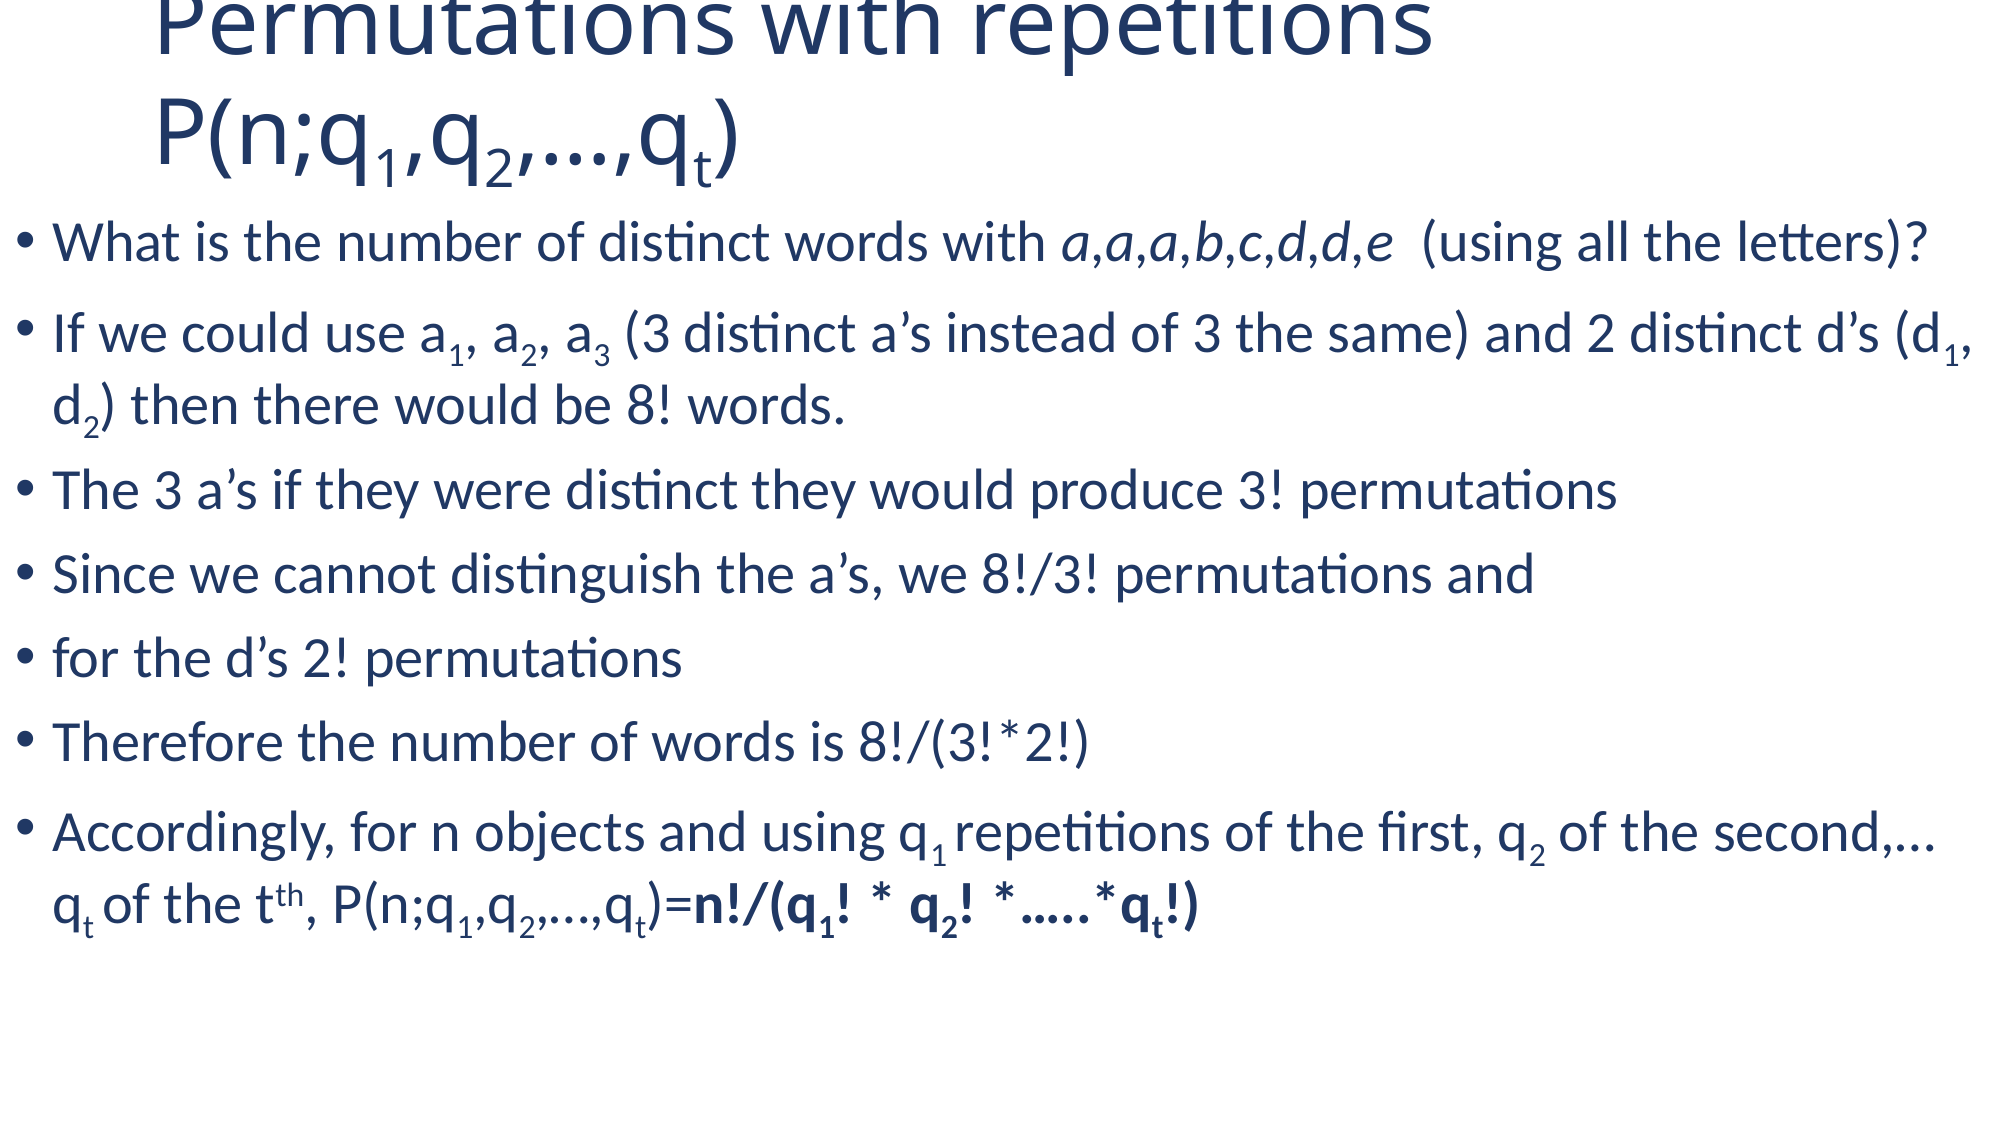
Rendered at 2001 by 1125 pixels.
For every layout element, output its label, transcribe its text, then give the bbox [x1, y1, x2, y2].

title Permutations with repetitions P(n;q1,q2,…,qt) [137, 0, 1863, 163]
list What is the number of distinct words with a,a,a,b,c,d,d,e (using all the letters)? If we could use a1, a2, a3 (3 distinct a’s instead of 3 the same) and 2 distinct d’s (d1, d2) then there would be 8! words. The 3 a’s if they were distinct they would produce 3! permutations Since we cannot distinguish the a’s, we 8!/3! permutations and for the d’s 2! permutations Therefore the number of words is 8!/(3!*2!) Accordingly, for n objects and using q1 repetitions of the first, q2 of the second,… qt of the tth, P(n;q1,q2,…,qt)=n!/(q1! * q2! *…..*qt!) [0, 203, 1990, 1109]
